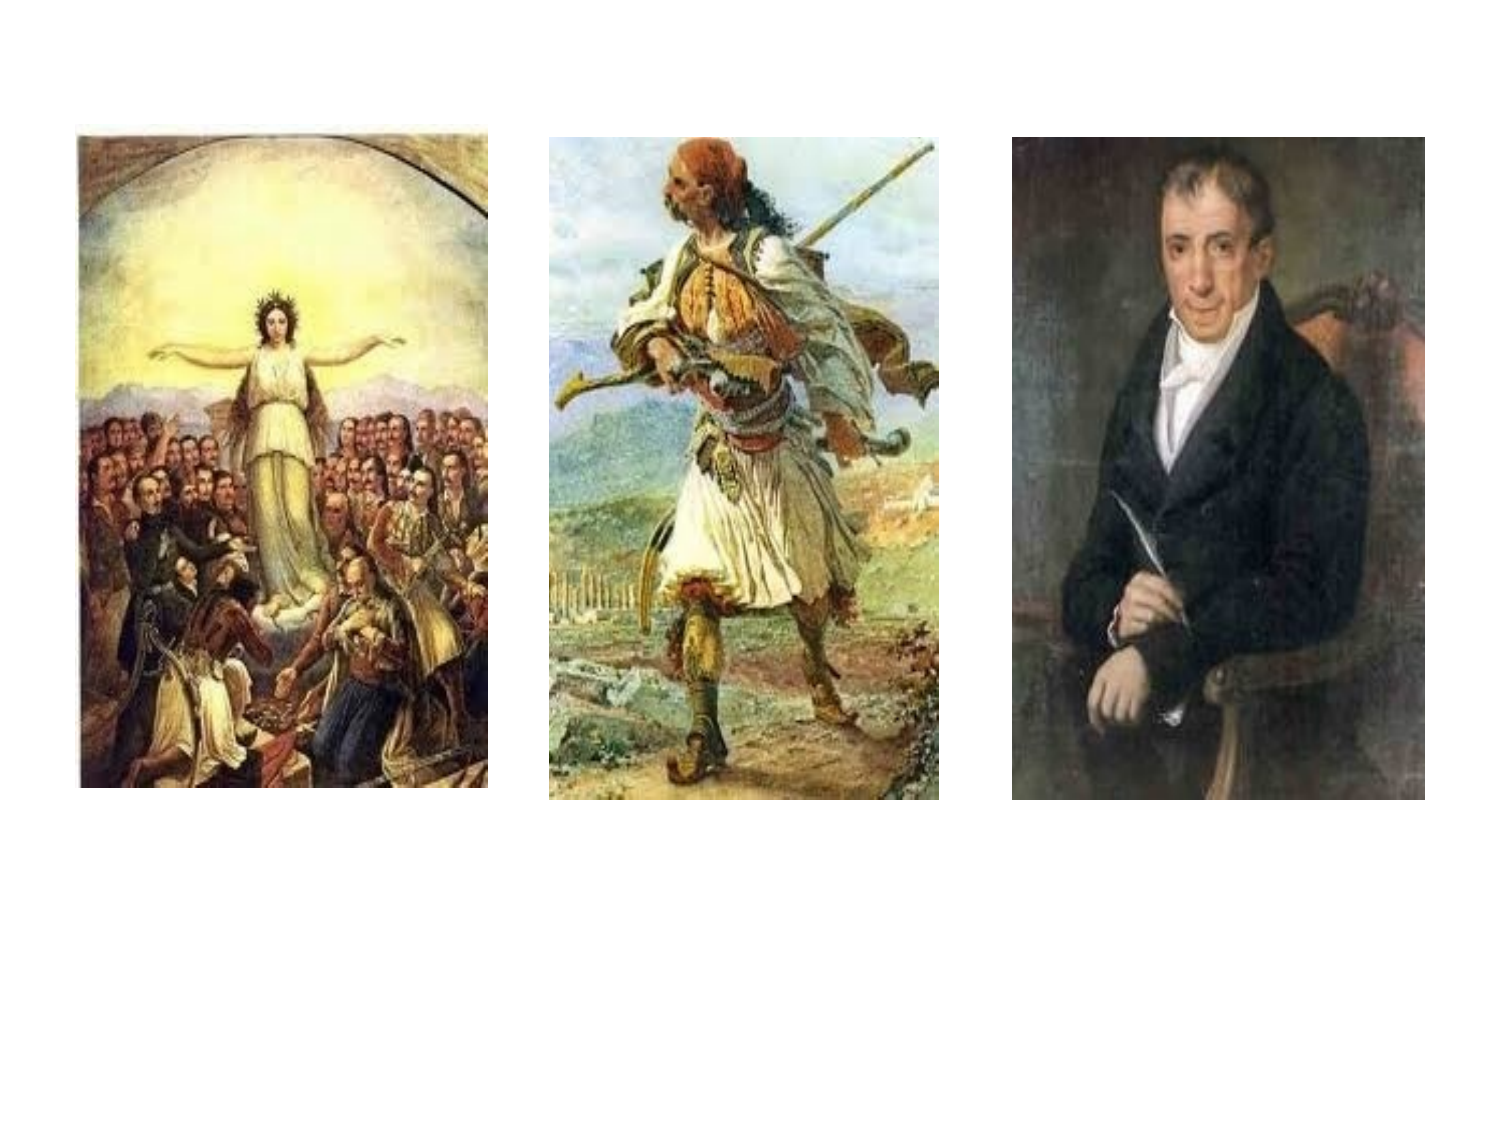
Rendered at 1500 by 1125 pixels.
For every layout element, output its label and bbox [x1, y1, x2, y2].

list [74, 124, 488, 788]
picture [1012, 137, 1426, 801]
picture [549, 137, 940, 801]
